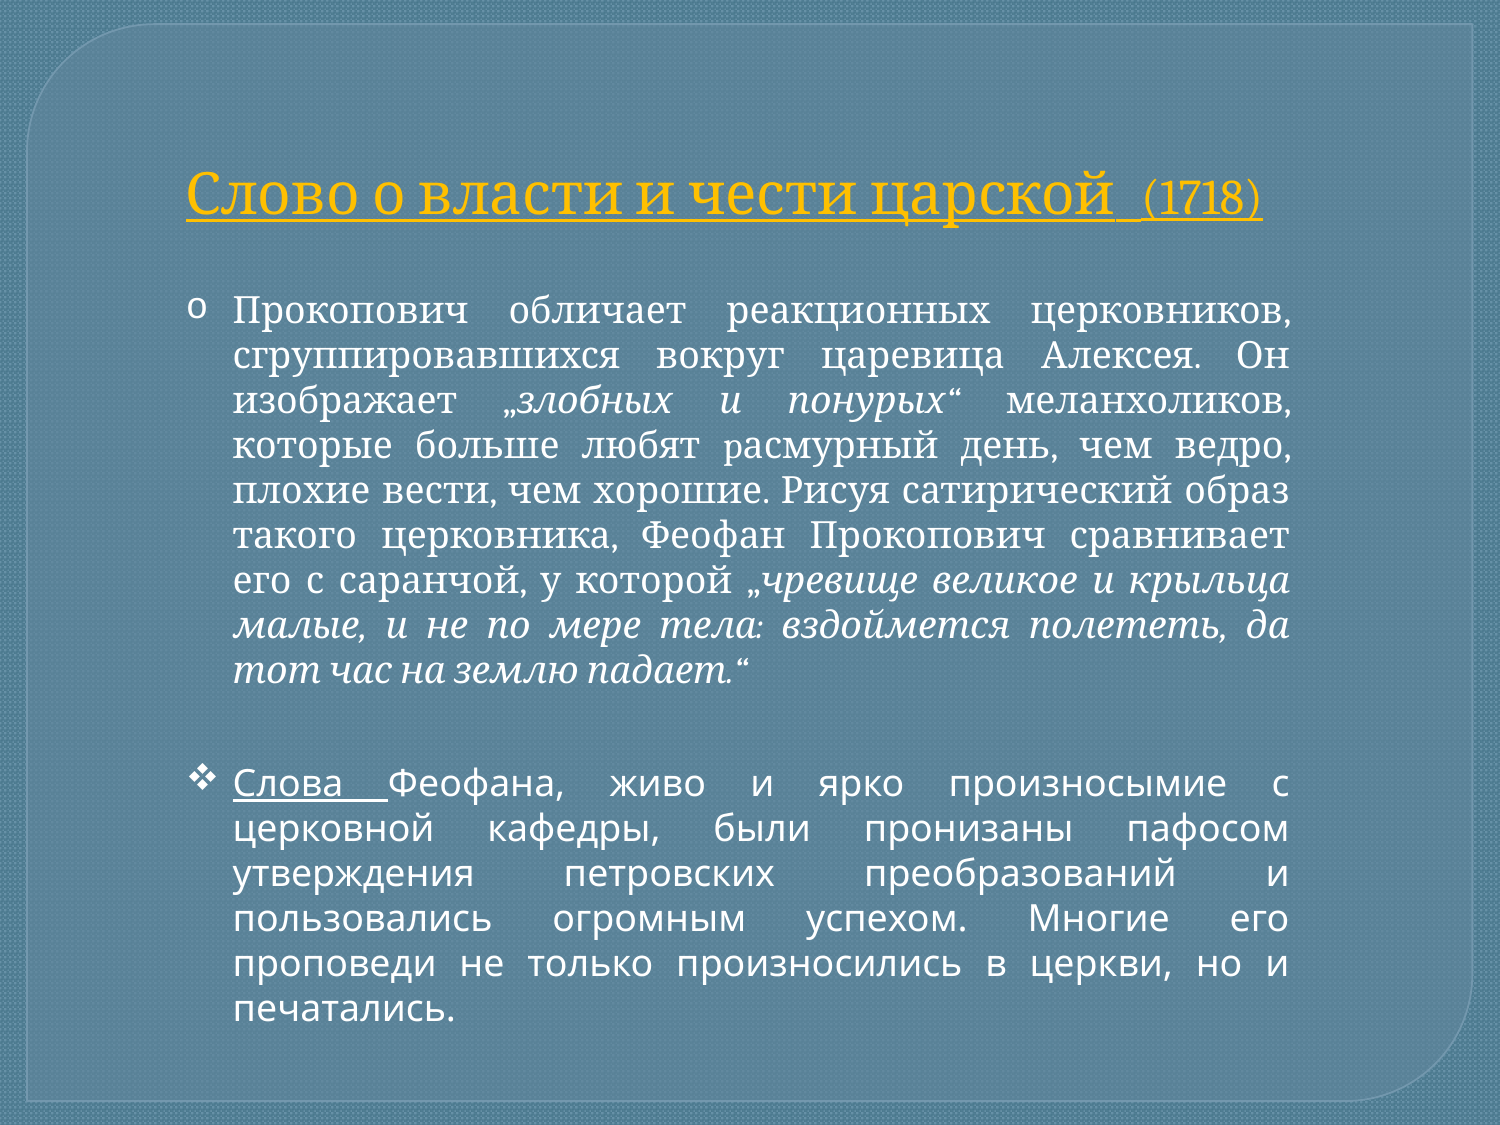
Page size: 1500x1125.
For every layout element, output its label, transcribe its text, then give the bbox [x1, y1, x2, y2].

text_box Слово о власти и чести царской (1718) Прокопович обличает реакционных церковников, сгруппировавшихся вокруг царевица Алексея. Он изображает „злобных и понурых“ меланхоликов, которые больше любят pасмурный день, чем ведро, плохие вести, чем хорошие. Рисуя сатирический образ такого церковника, Феофан Прокопович сравнивает его с саранчой, у которой „чревище великое и крыльца малые, и не по мере тела: вздоймется полететь, да тот час на землю падает.“ [171, 149, 1306, 699]
text_box Слова Феофана, живо и ярко произносымие с церковной кафедры, были пронизаны пафосом утверждения петровских преобразований и пользовались огромным успехом. Многие его проповеди не только произносились в церкви, но и печатались. [171, 751, 1306, 1082]
